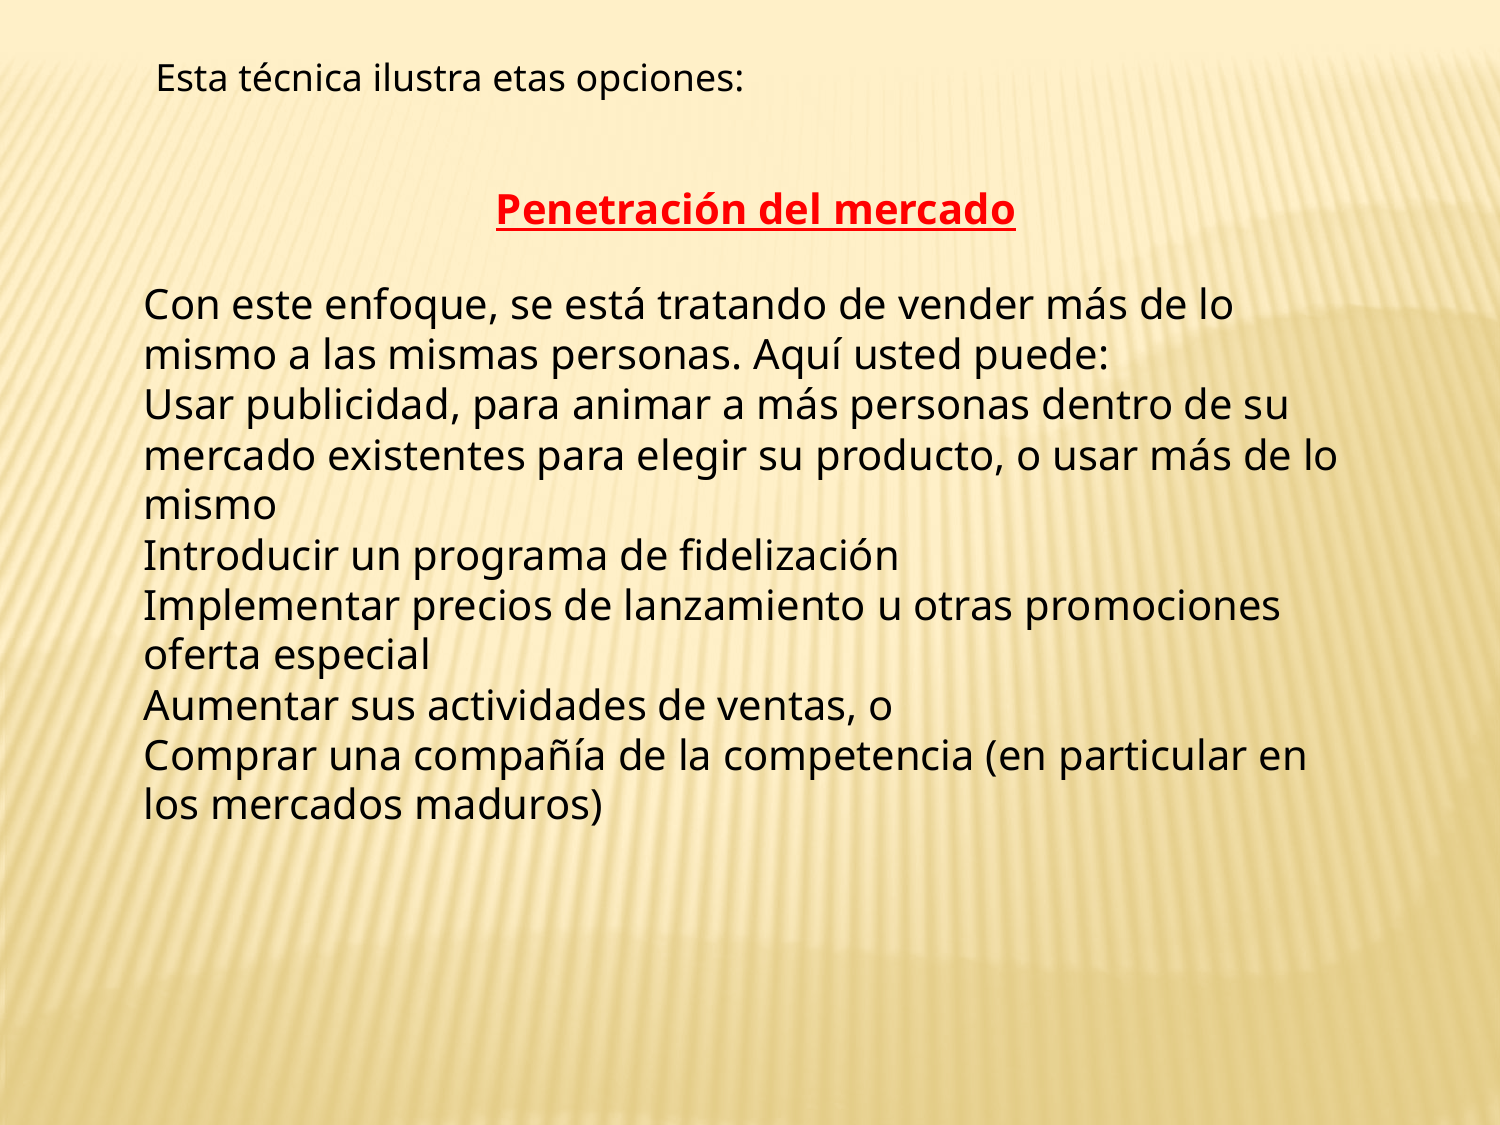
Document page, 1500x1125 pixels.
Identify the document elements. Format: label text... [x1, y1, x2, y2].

text_box Penetración del mercado Con este enfoque, se está tratando de vender más de lo mismo a las mismas personas. Aquí usted puede: Usar publicidad, para animar a más personas dentro de su mercado existentes para elegir su producto, o usar más de lo mismo Introducir un programa de fidelización Implementar precios de lanzamiento u otras promociones oferta especial Aumentar sus actividades de ventas, o Comprar una compañía de la competencia (en particular en los mercados maduros) [128, 175, 1383, 836]
text_box Esta técnica ilustra etas opciones: [140, 46, 1383, 107]
